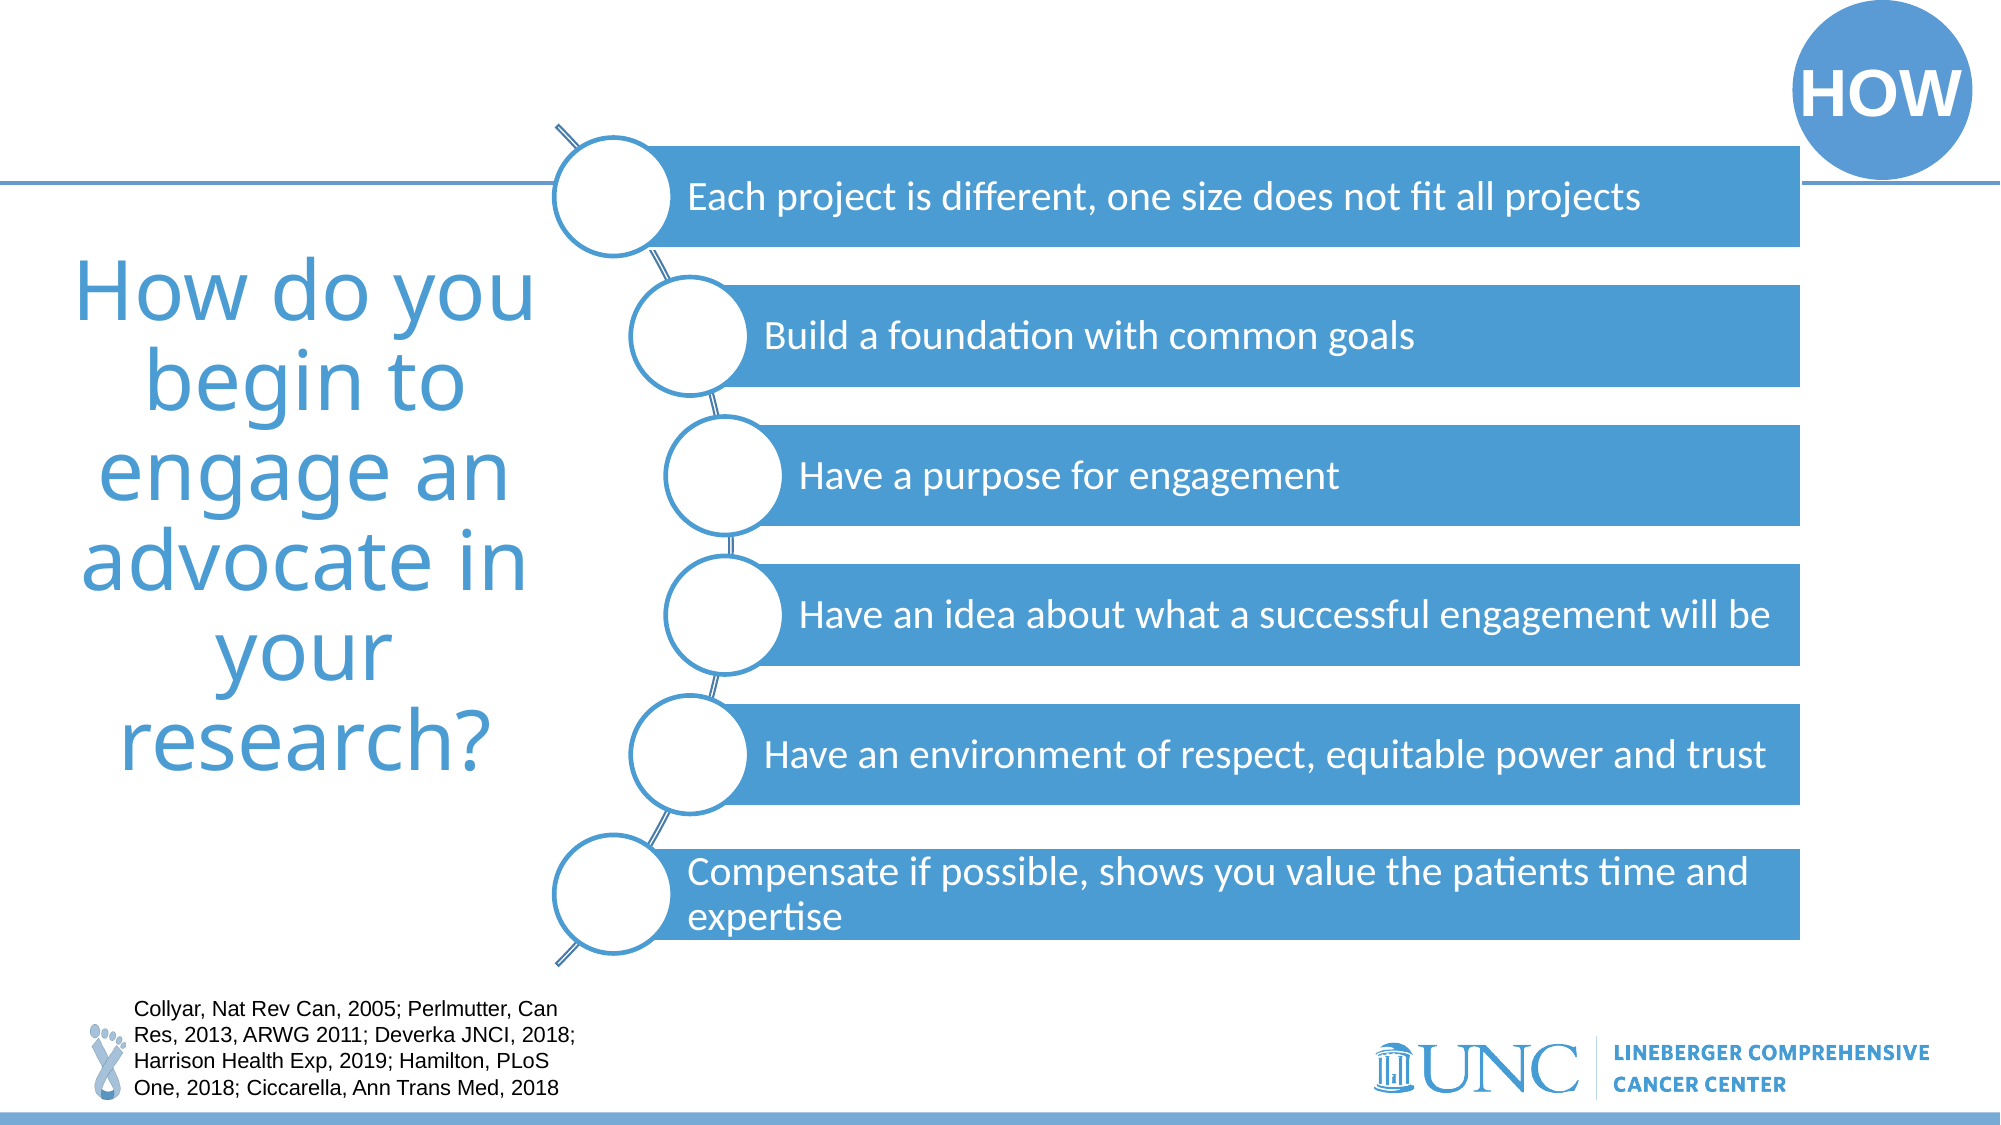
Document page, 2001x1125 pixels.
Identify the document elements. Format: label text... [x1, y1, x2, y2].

title How do you begin to engage an advocate in your research? [49, 270, 542, 767]
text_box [542, 103, 1814, 988]
text_box Collyar, Nat Rev Can, 2005; Perlmutter, Can Res, 2013, ARWG 2011; Deverka JNCI, 2018; Harrison Health Exp, 2019; Hamilton, PLoS One, 2018; Ciccarella, Ann Trans Med, 2018 [119, 987, 603, 1107]
picture [1374, 1036, 1929, 1100]
text_box [1814, 137, 1961, 181]
text_box [1805, 0, 1960, 41]
text_box How [1785, 41, 1978, 137]
picture [90, 1024, 119, 1100]
